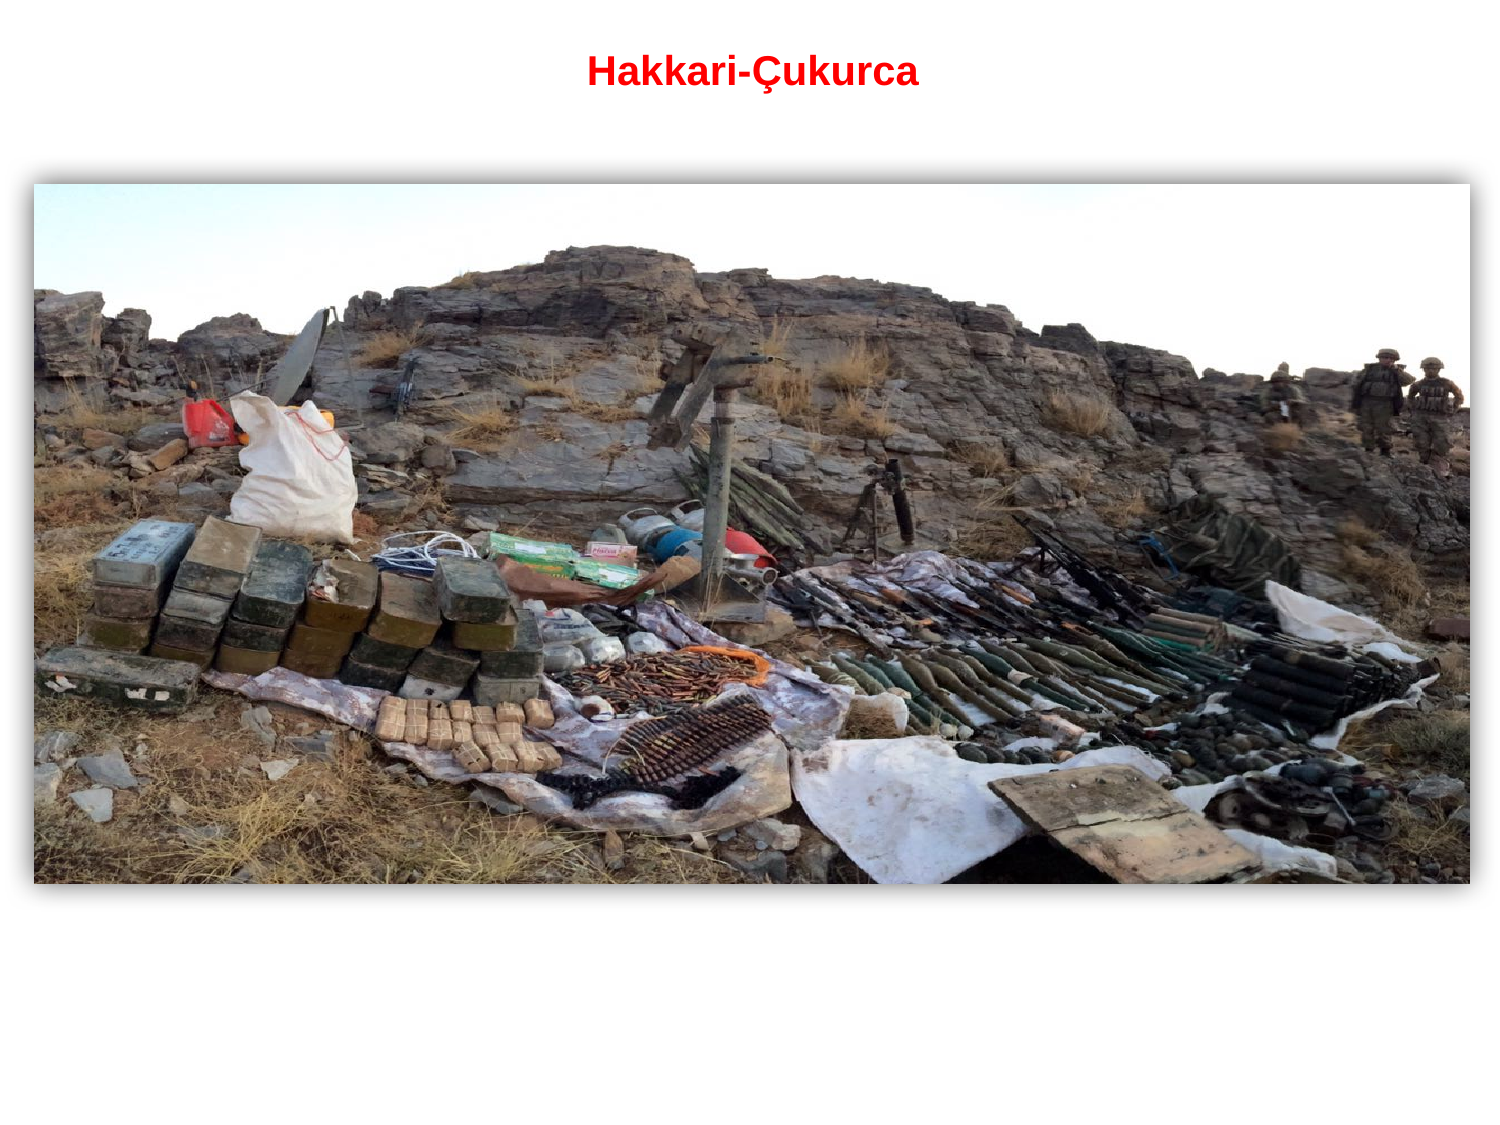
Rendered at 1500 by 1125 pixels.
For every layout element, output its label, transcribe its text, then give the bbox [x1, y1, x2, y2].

picture [34, 184, 1470, 885]
text_box Hakkari-Çukurca [17, 37, 1489, 100]
